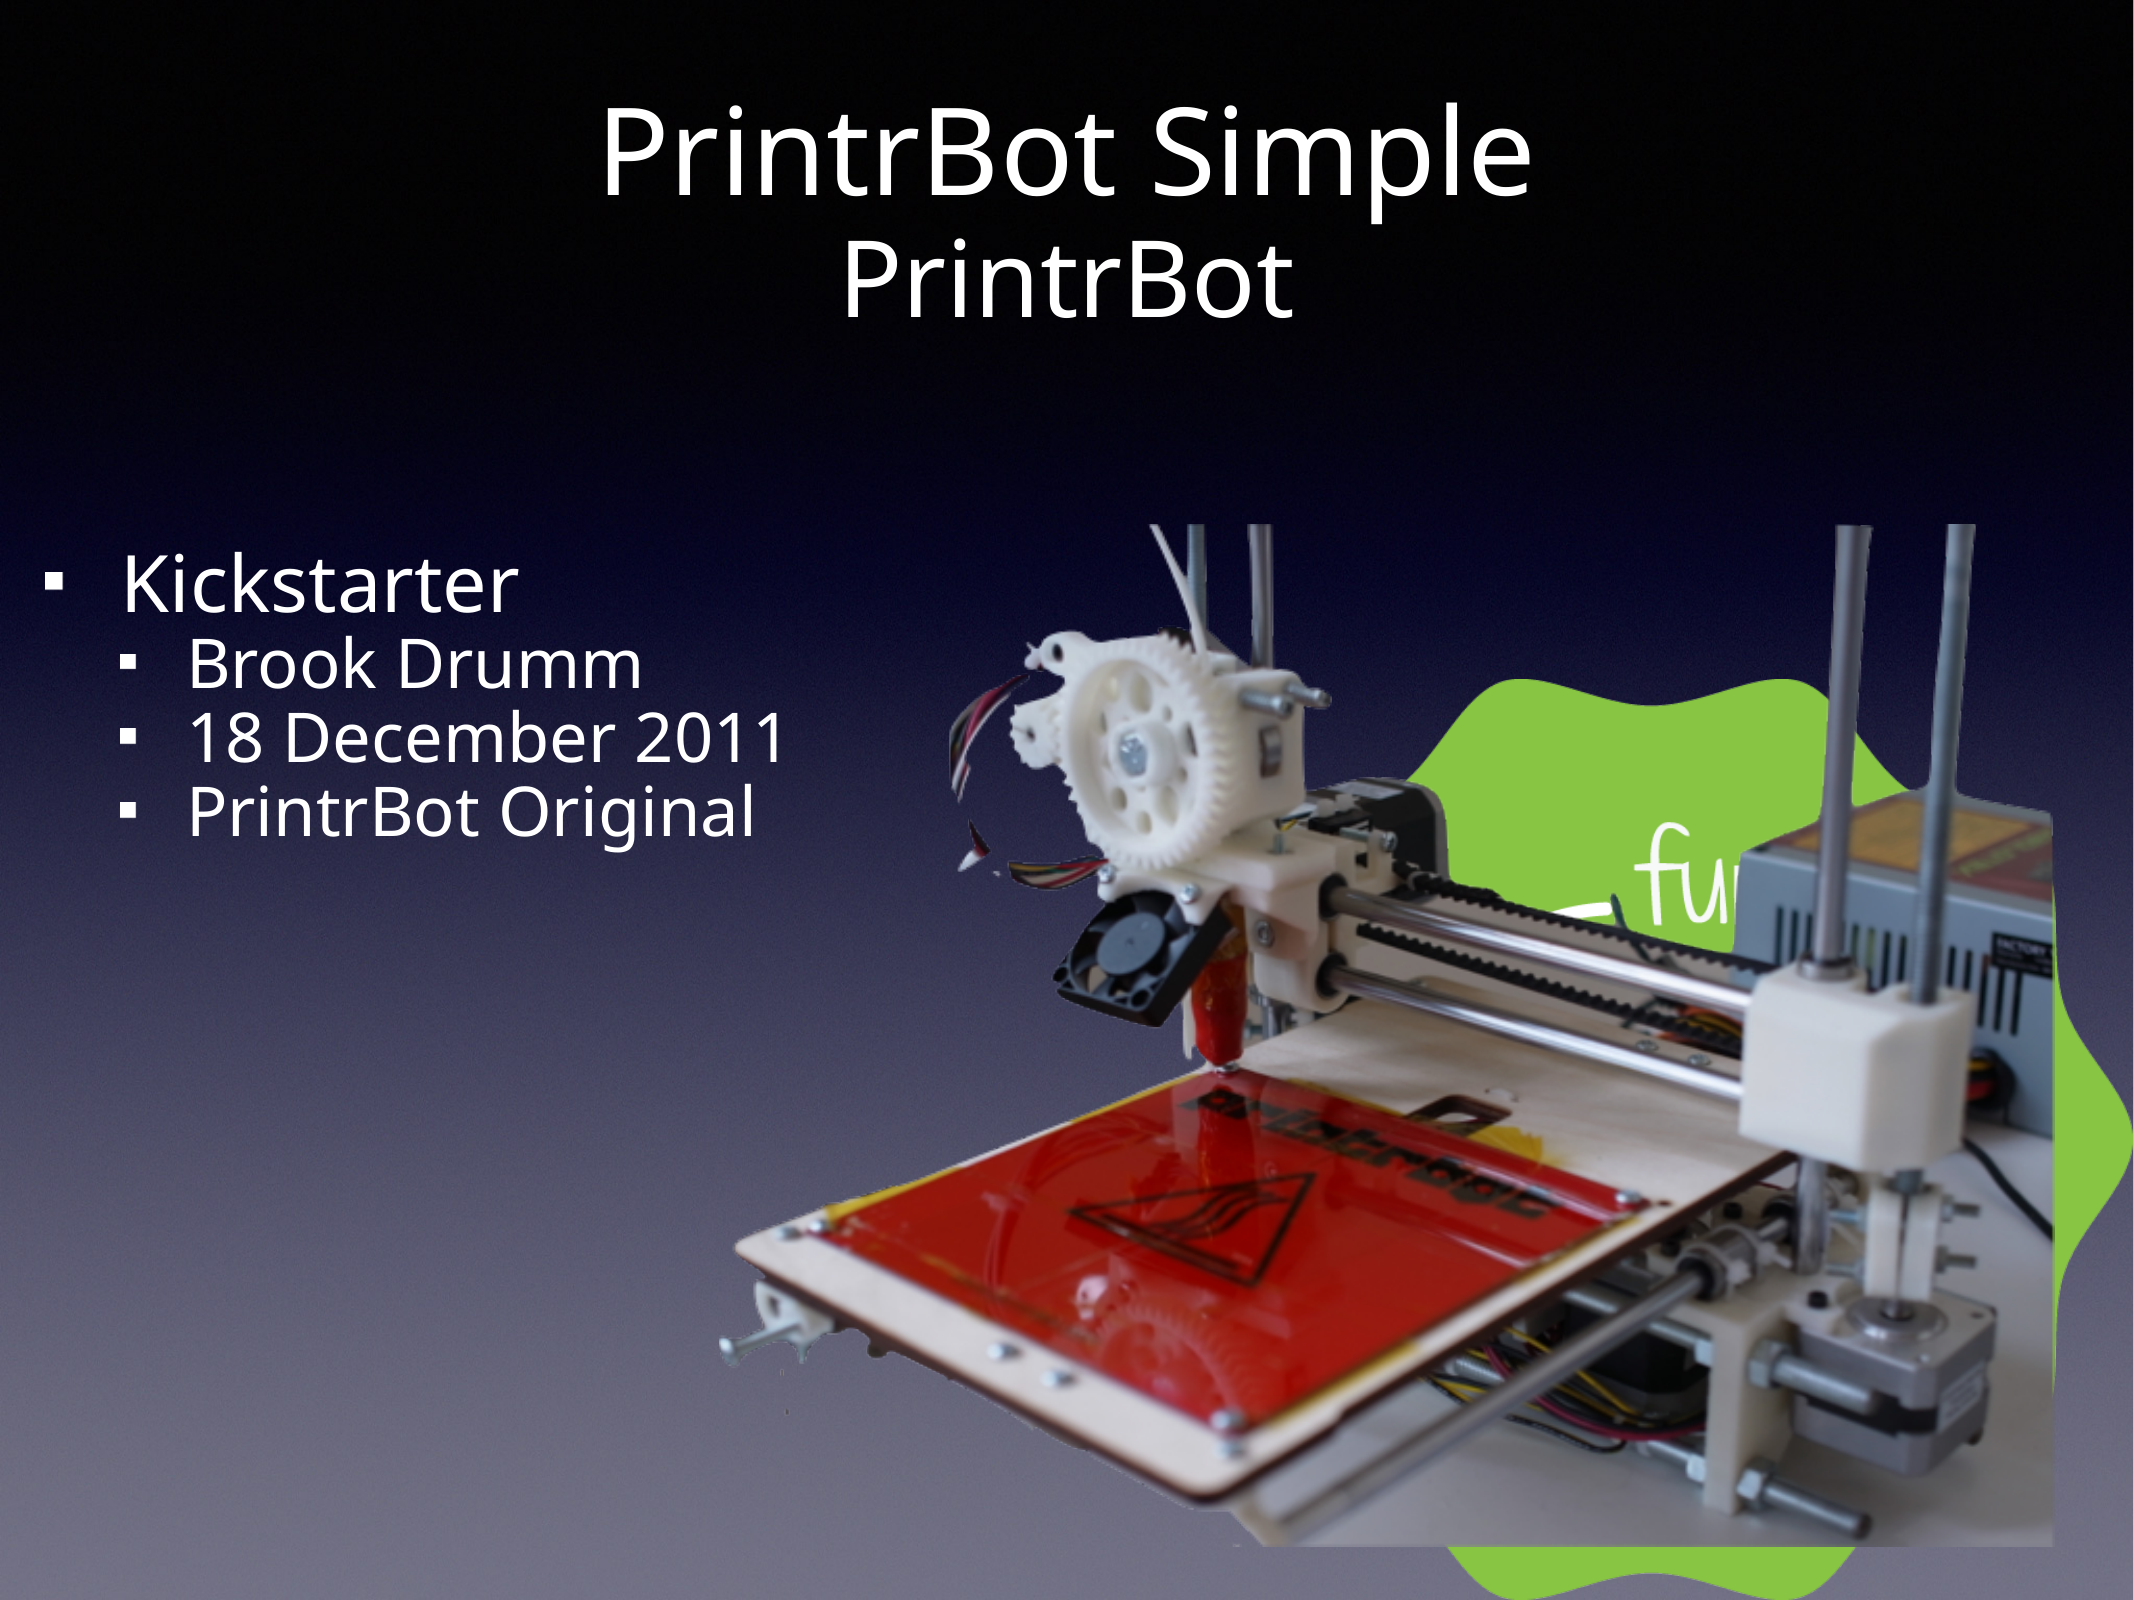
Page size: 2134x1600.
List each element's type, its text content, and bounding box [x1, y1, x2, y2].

picture [0, 0, 2134, 1600]
text_box PrintrBot [156, 204, 1978, 346]
list Kickstarter Brook Drumm 18 December 2011 PrintrBot Original [45, 543, 709, 908]
title PrintrBot Simple [155, 66, 1978, 228]
